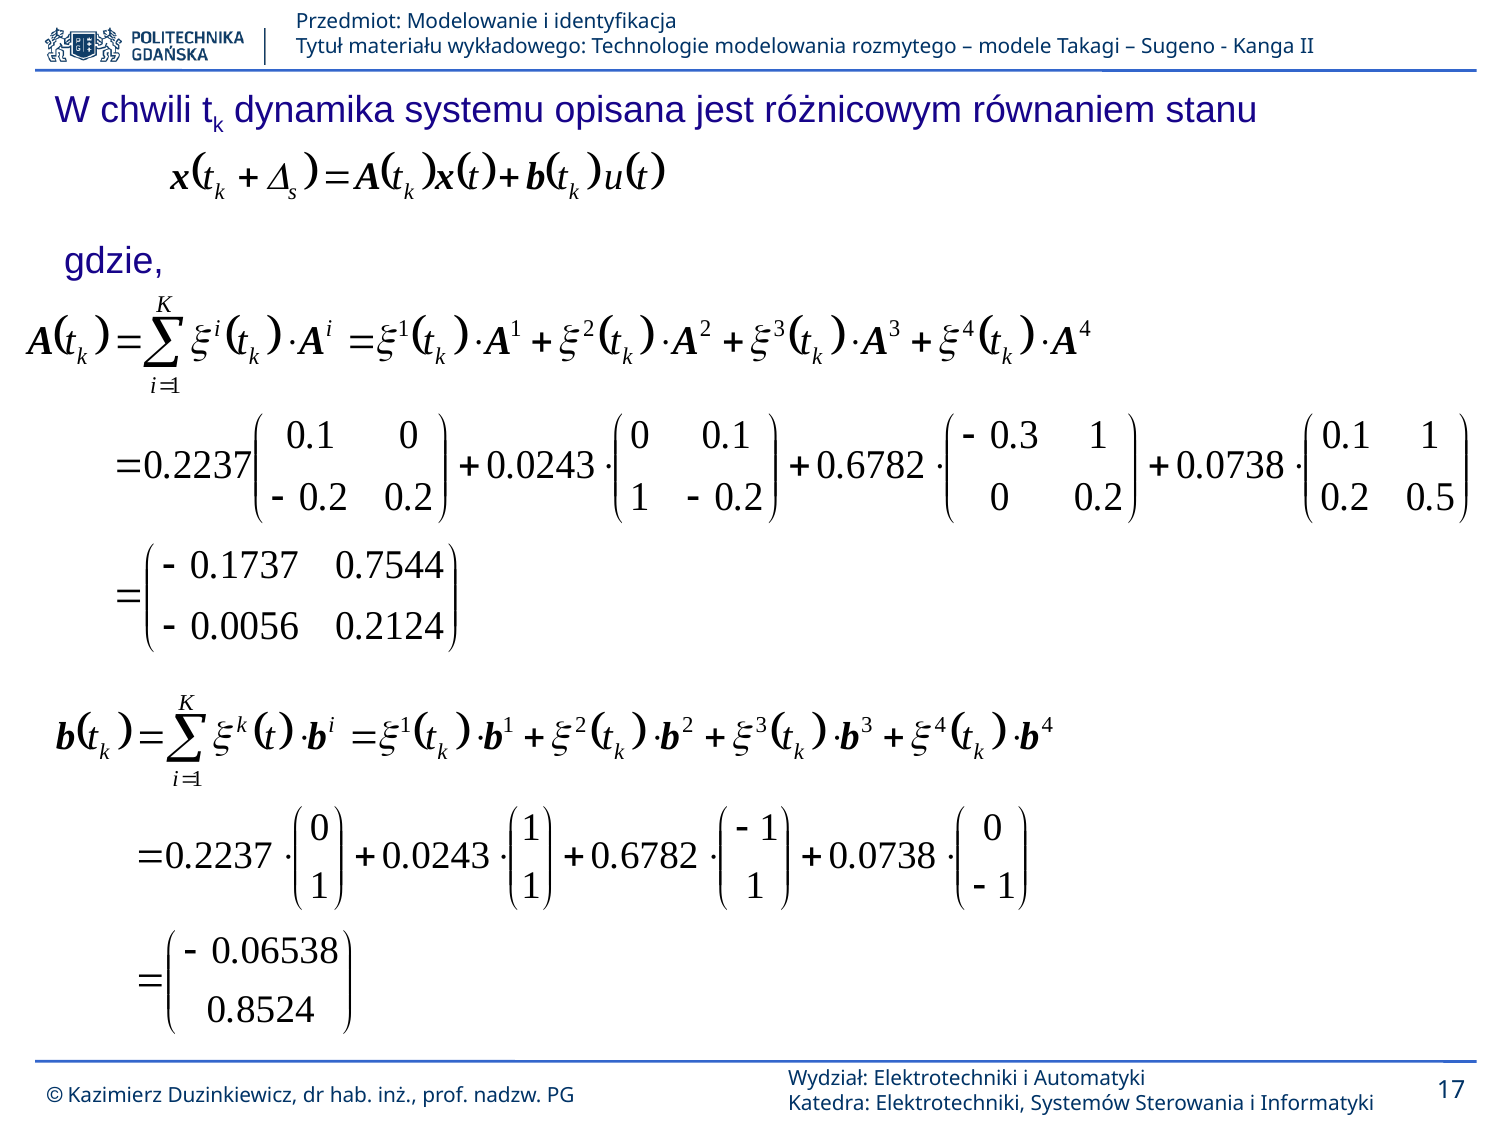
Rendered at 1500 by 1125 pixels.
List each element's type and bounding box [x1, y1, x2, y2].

text_box [18, 227, 1478, 660]
text_box [50, 682, 1059, 1042]
text_box [39, 77, 1455, 210]
